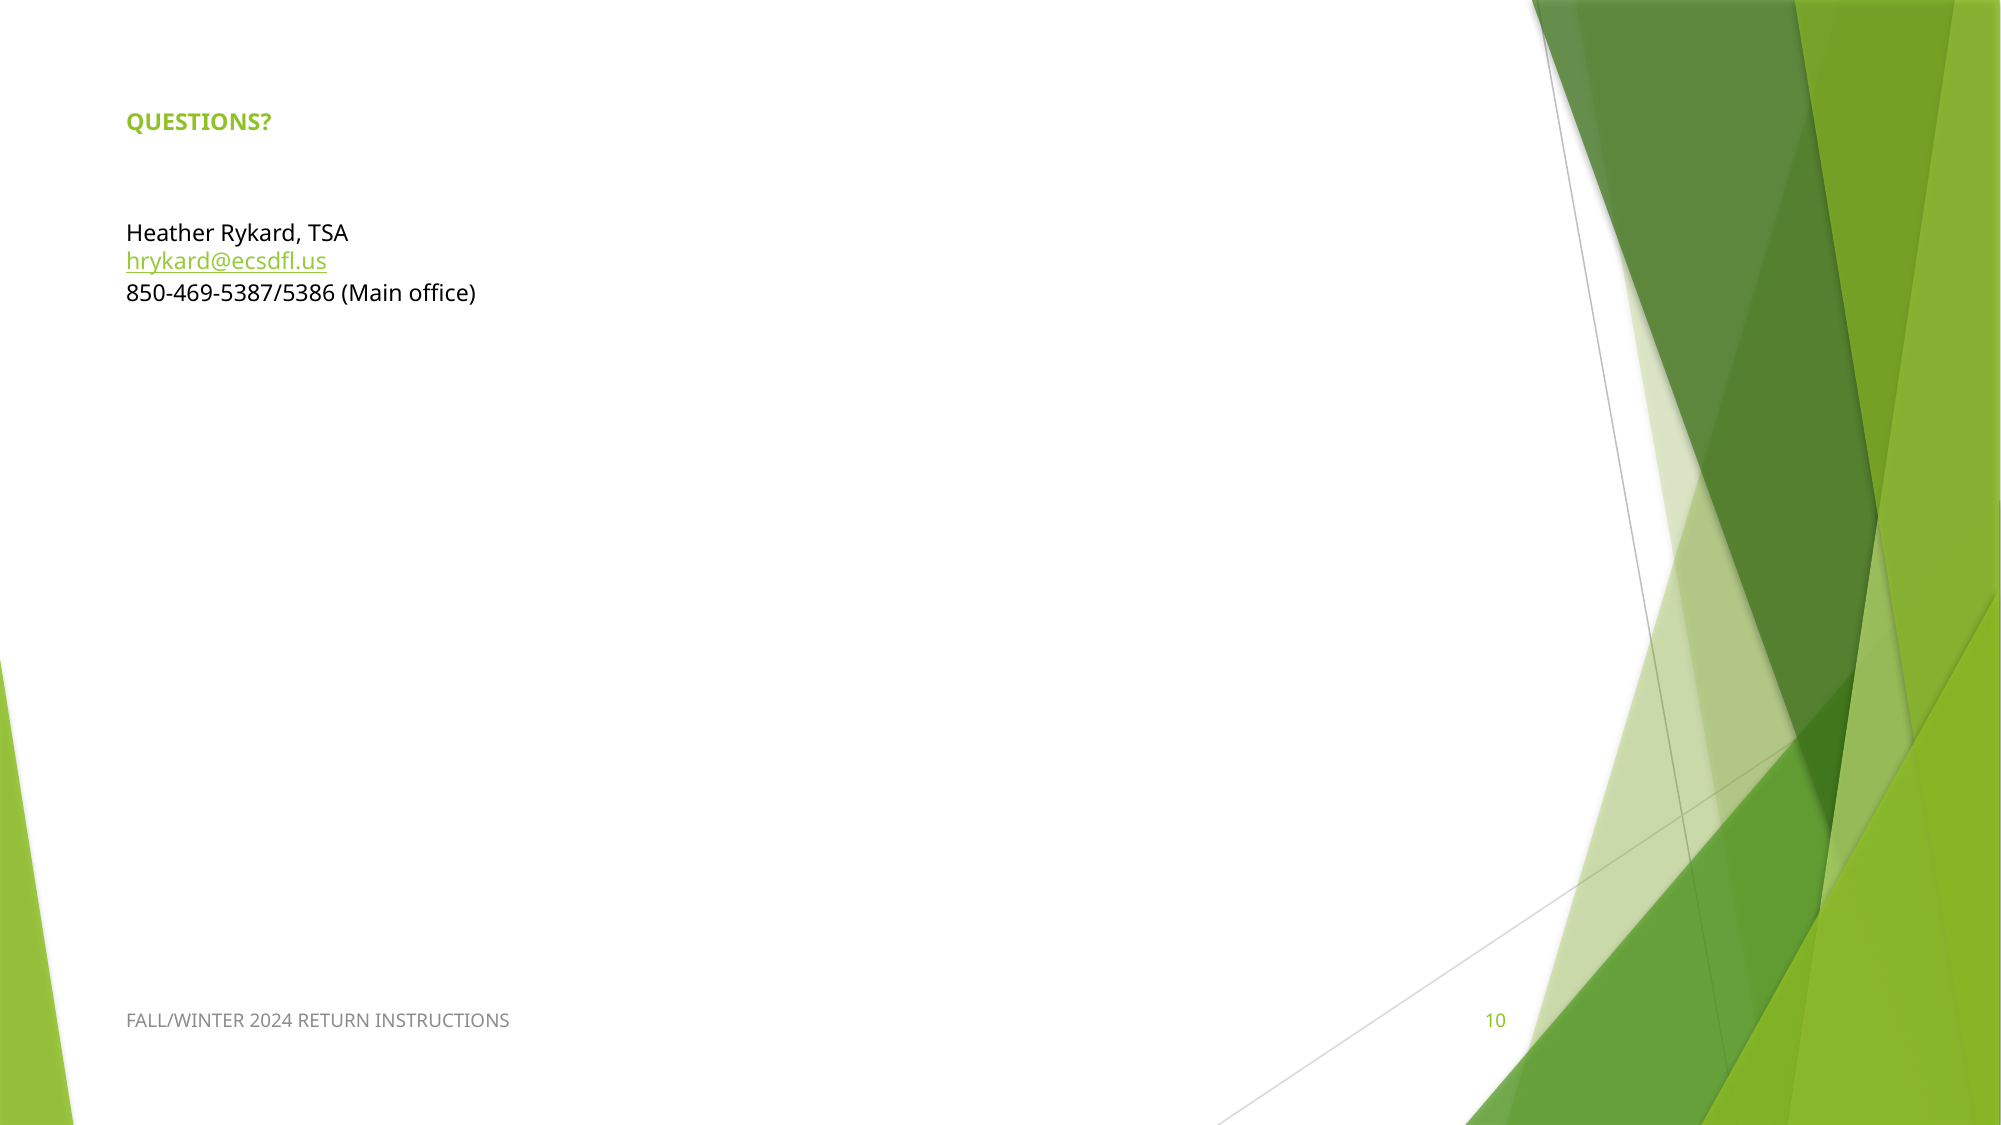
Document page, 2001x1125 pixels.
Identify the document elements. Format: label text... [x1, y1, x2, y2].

title QUESTIONS? Heather Rykard, TSA hrykard@ecsdfl.us 850-469-5387/5386 (Main office) [111, 99, 1522, 317]
slide_number 10 [1409, 991, 1522, 1051]
footer FALL/WINTER 2024 RETURN INSTRUCTIONS [111, 991, 1145, 1051]
